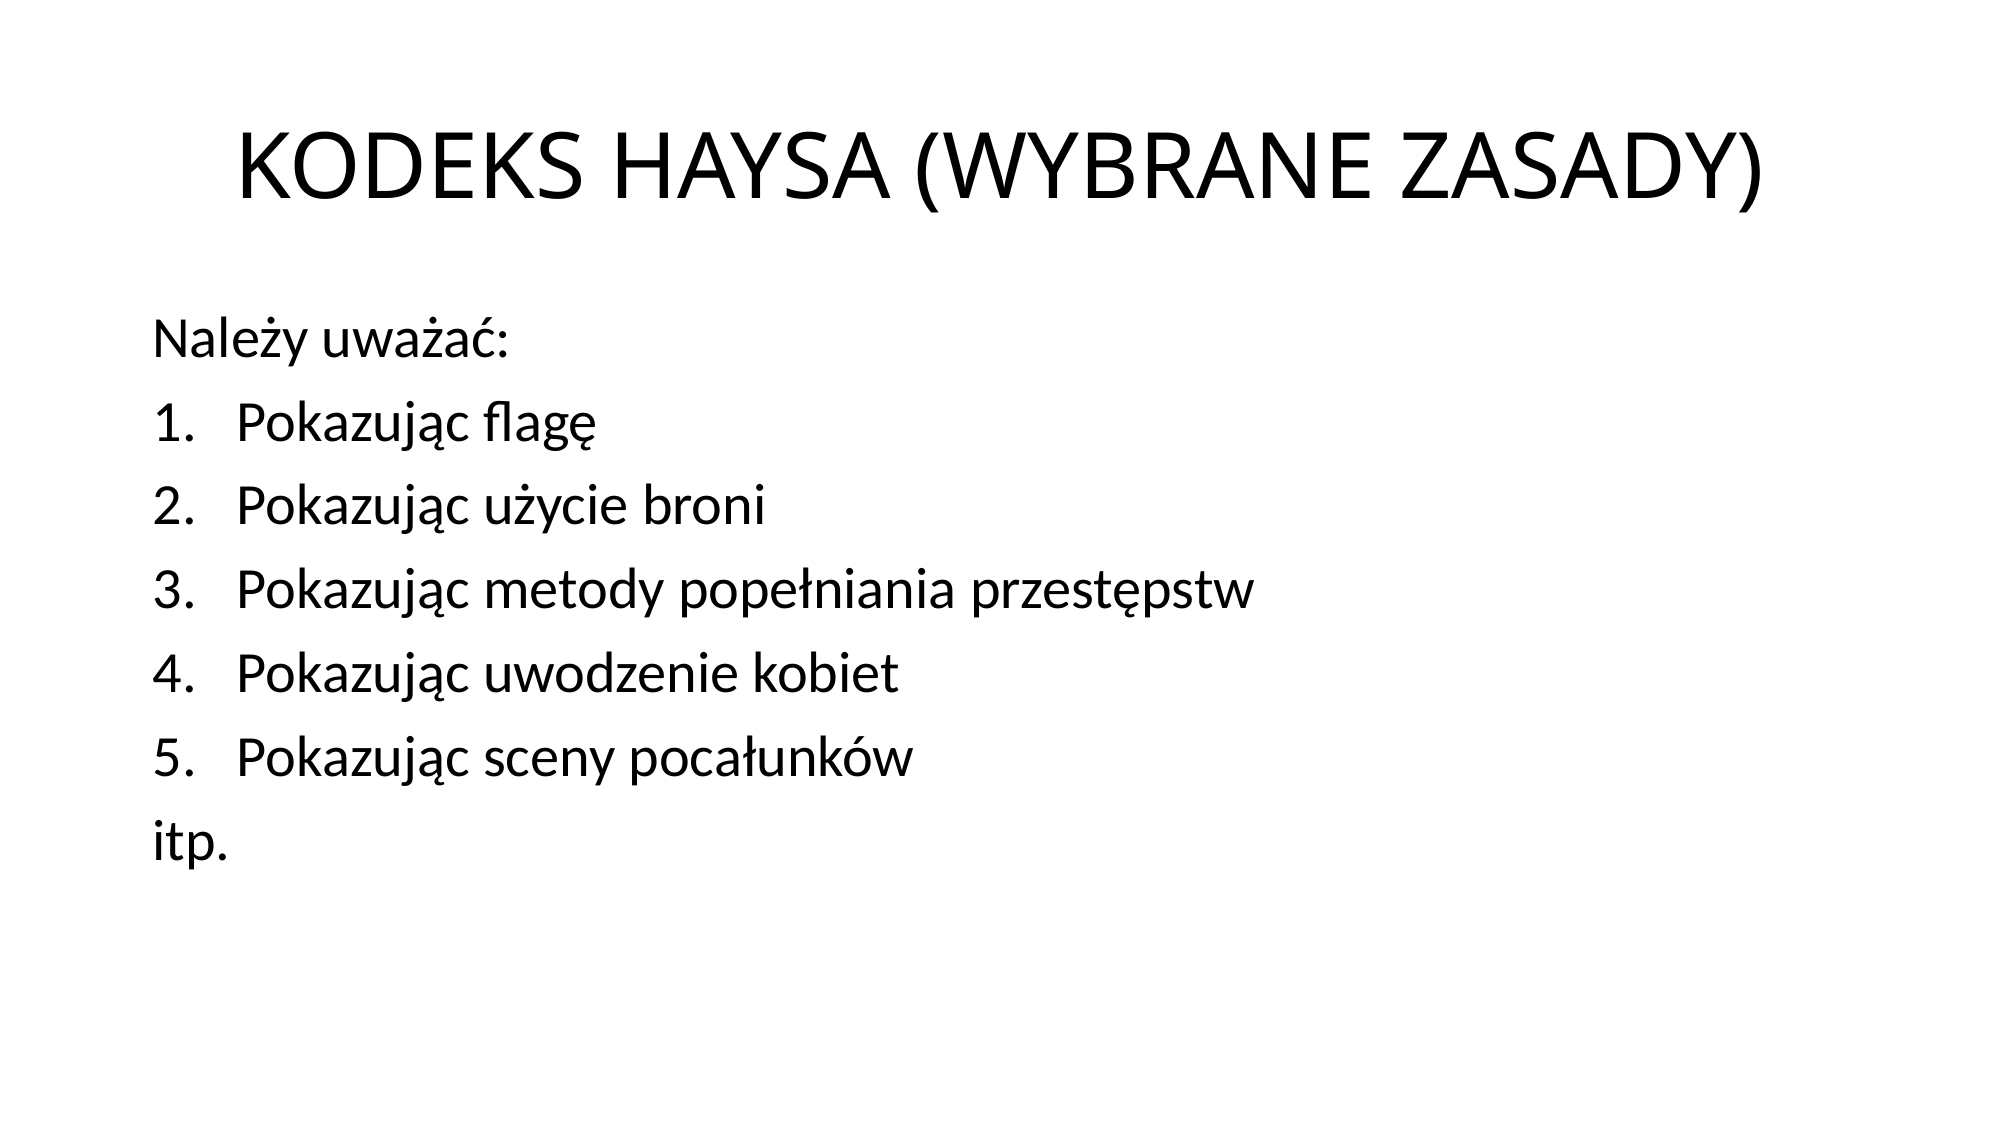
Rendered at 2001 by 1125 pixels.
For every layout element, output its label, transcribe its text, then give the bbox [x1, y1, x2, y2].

list Należy uważać: Pokazując flagę Pokazując użycie broni Pokazując metody popełniania przestępstw Pokazując uwodzenie kobiet Pokazując sceny pocałunków itp. [137, 299, 1863, 1014]
title KODEKS HAYSA (WYBRANE ZASADY) [137, 59, 1863, 278]
